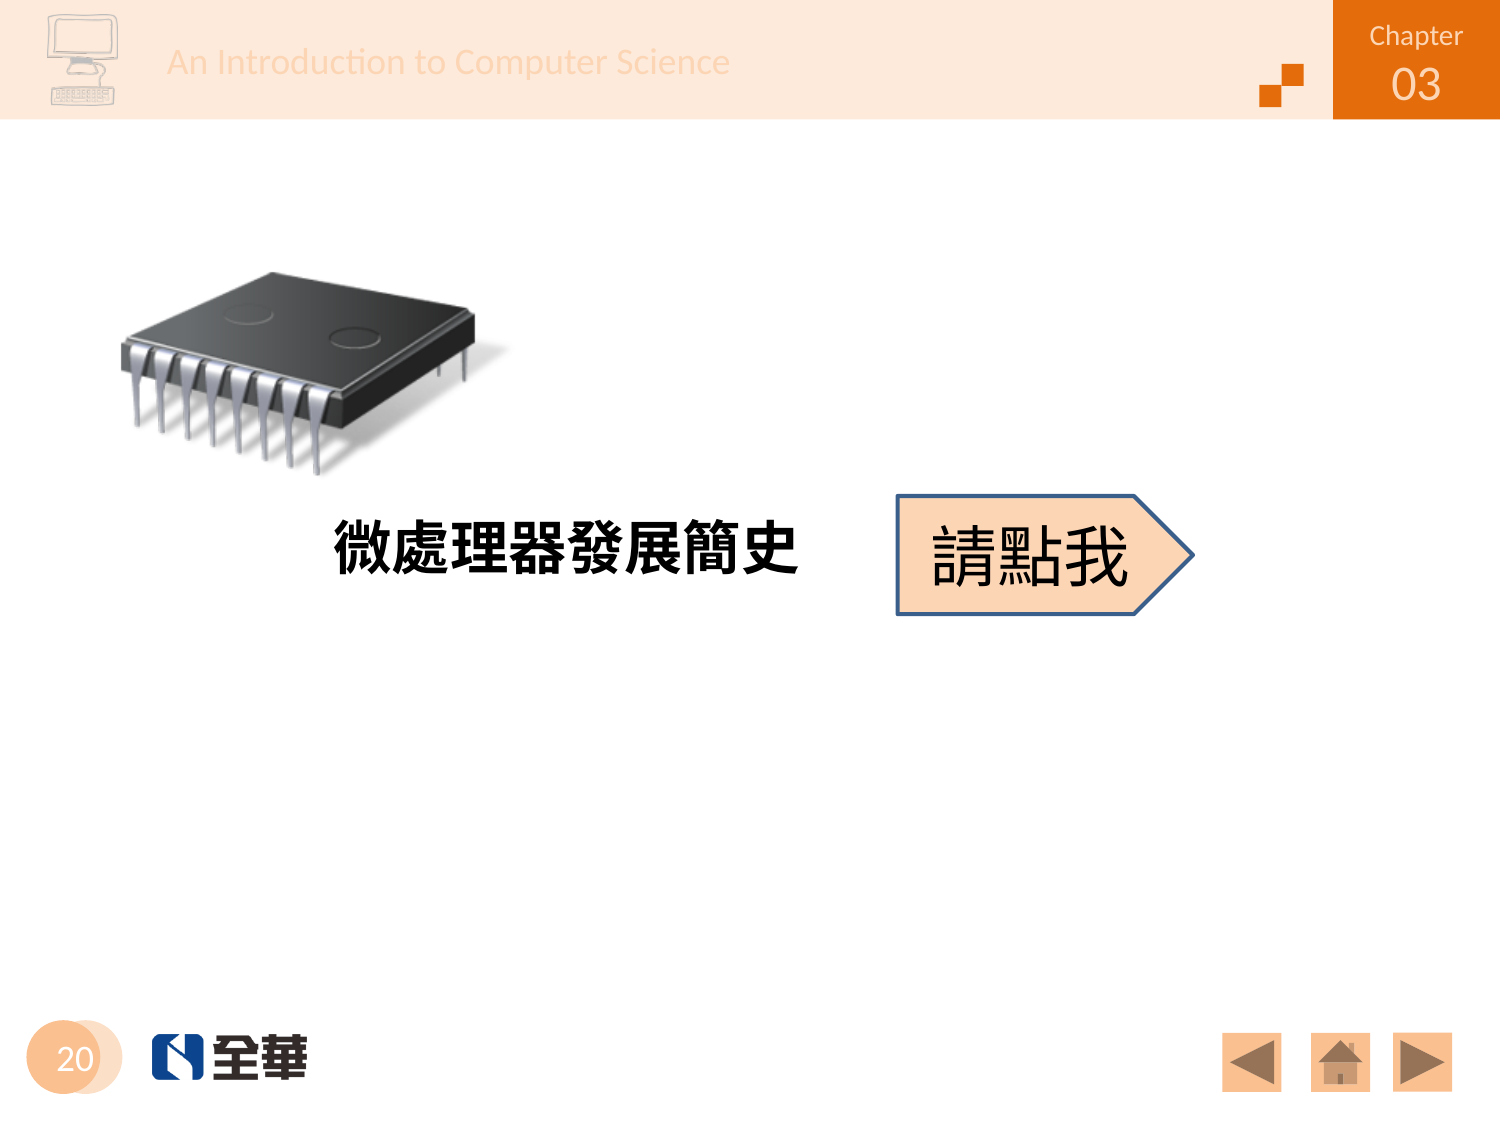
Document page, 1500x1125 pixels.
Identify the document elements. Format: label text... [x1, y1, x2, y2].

list 微處理器發展簡史 [318, 503, 920, 629]
text_box 請點我 [895, 493, 1196, 617]
picture [47, 14, 118, 106]
picture [152, 1034, 307, 1080]
picture [118, 154, 519, 556]
